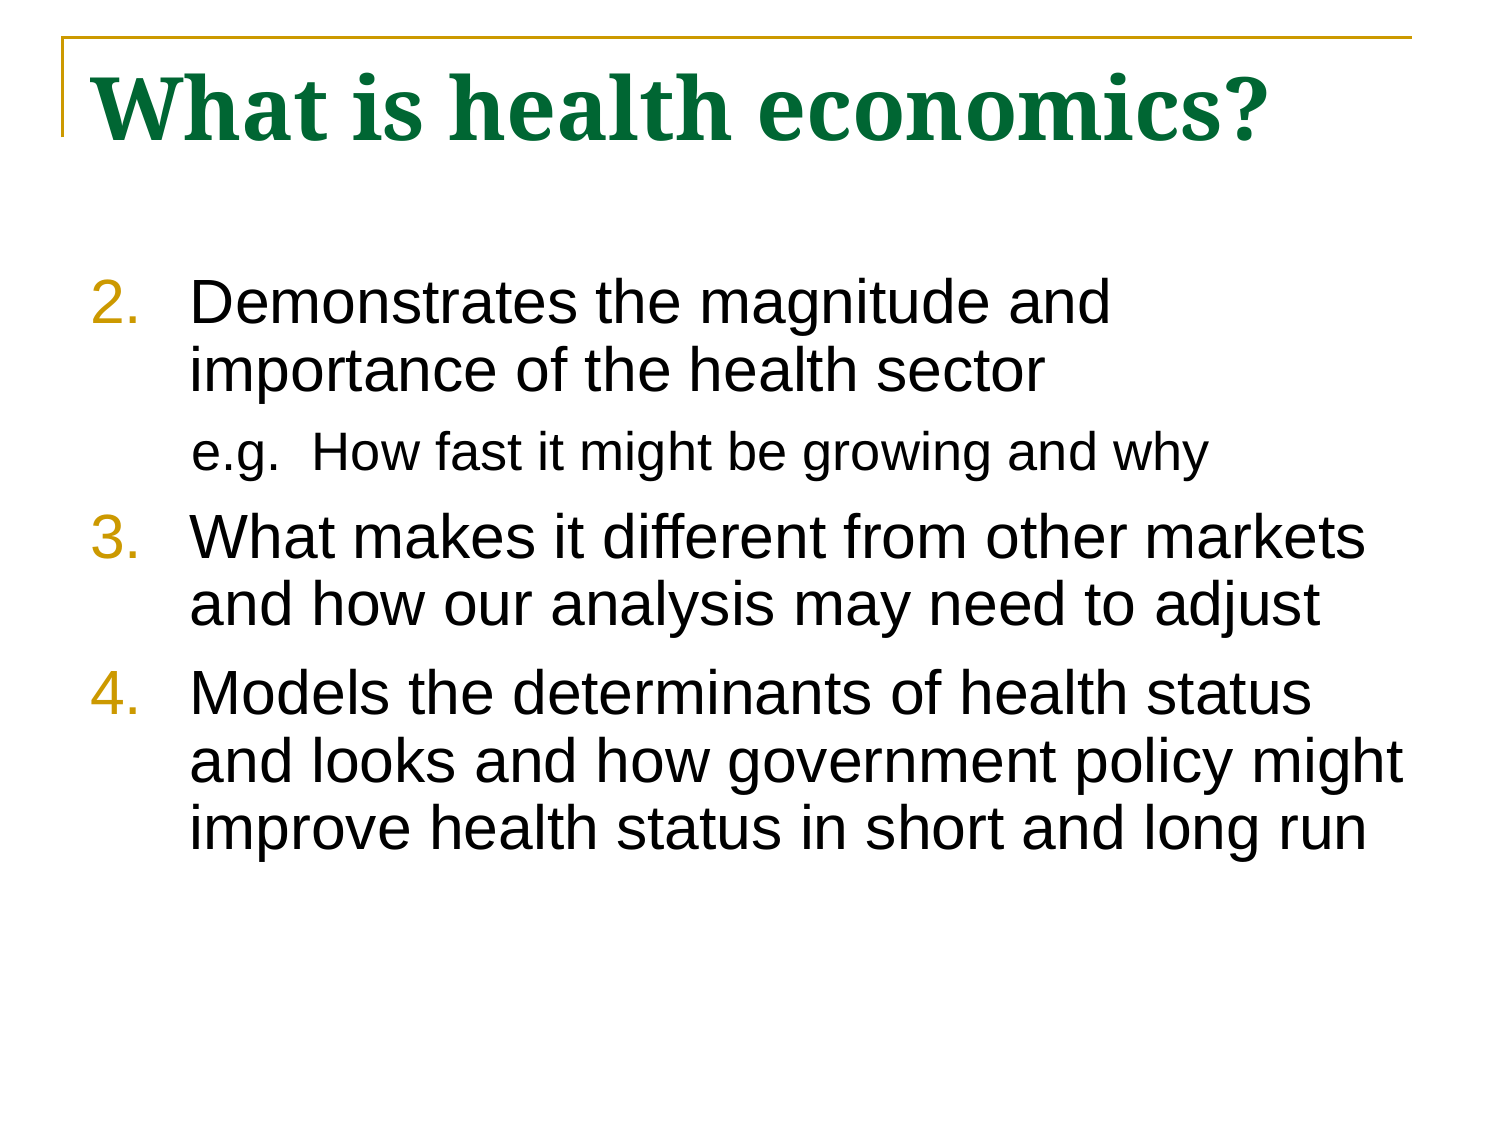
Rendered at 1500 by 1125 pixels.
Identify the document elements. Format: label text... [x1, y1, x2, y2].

title What is health economics? [75, 45, 1425, 233]
list Demonstrates the magnitude and importance of the health sector e.g. How fast it might be growing and why What makes it different from other markets and how our analysis may need to adjust Models the determinants of health status and looks and how government policy might improve health status in short and long run [75, 262, 1425, 1038]
